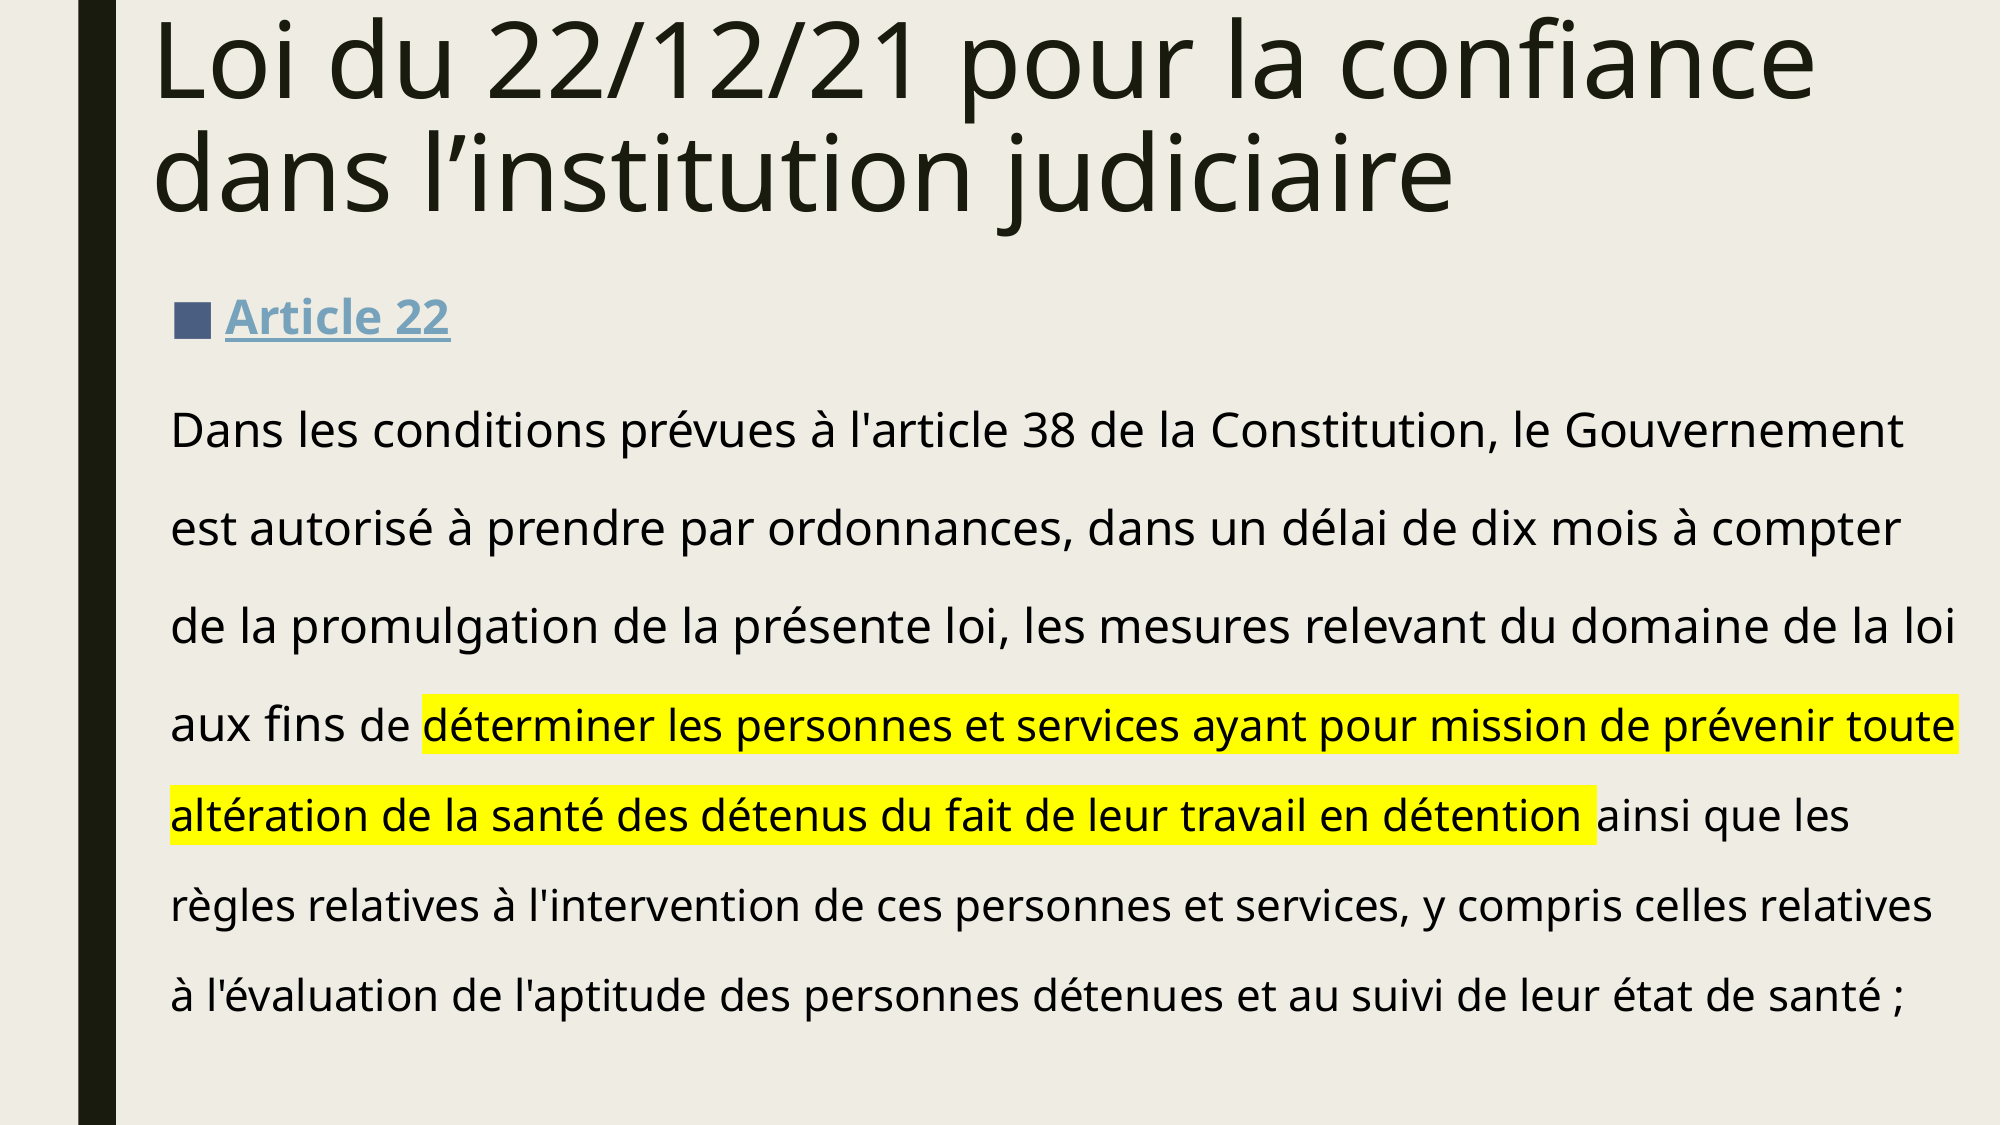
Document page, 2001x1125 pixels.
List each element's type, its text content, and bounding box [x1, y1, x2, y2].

title Loi du 22/12/21 pour la confiance dans l’institution judiciaire [136, 0, 2000, 306]
list Article 22 Dans les conditions prévues à l'article 38 de la Constitution, le Gouvernement est autorisé à prendre par ordonnances, dans un délai de dix mois à compter de la promulgation de la présente loi, les mesures relevant du domaine de la loi aux fins de déterminer les personnes et services ayant pour mission de prévenir toute altération de la santé des détenus du fait de leur travail en détention ainsi que les règles relatives à l'intervention de ces personnes et services, y compris celles relatives à l'évaluation de l'aptitude des personnes détenues et au suivi de leur état de santé ; [155, 278, 1979, 1064]
